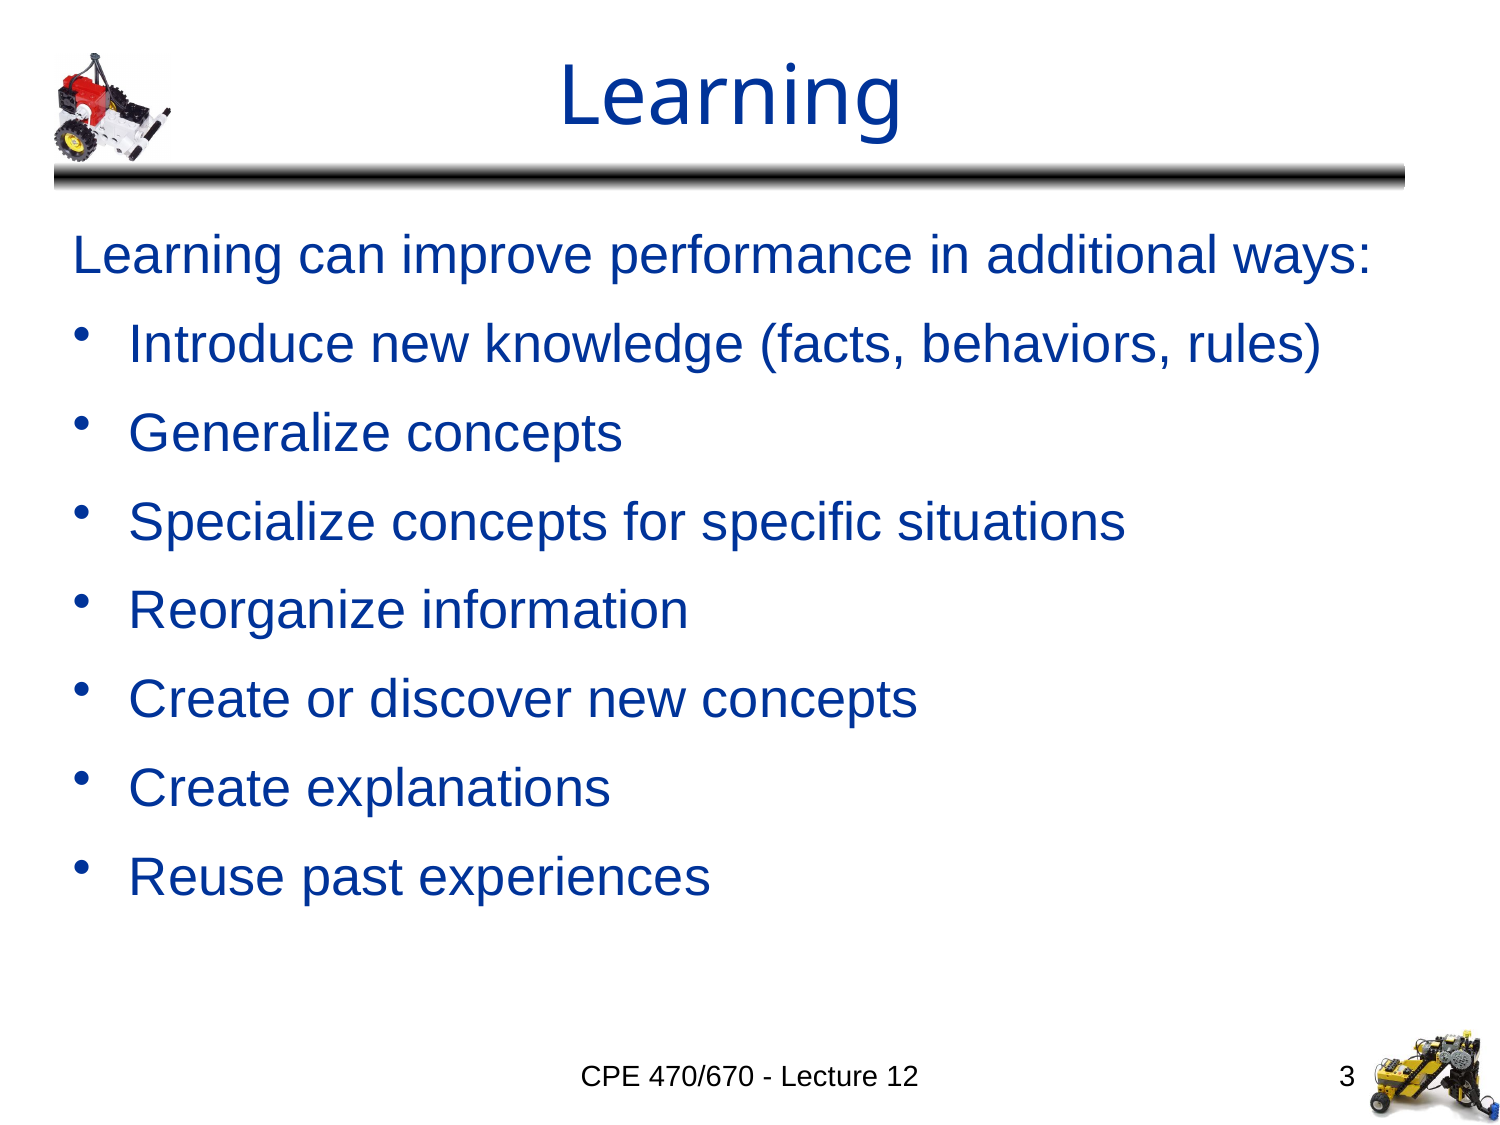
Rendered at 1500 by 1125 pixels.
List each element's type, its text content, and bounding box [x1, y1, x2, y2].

picture [1369, 1029, 1500, 1125]
title Learning [55, 16, 1407, 166]
slide_number 3 [1074, 1049, 1371, 1103]
list Learning can improve performance in additional ways: Introduce new knowledge (facts, behaviors, rules) Generalize concepts Specialize concepts for specific situations Reorganize information Create or discover new concepts Create explanations Reuse past experiences [57, 198, 1408, 1033]
footer CPE 470/670 - Lecture 12 [512, 1049, 988, 1103]
